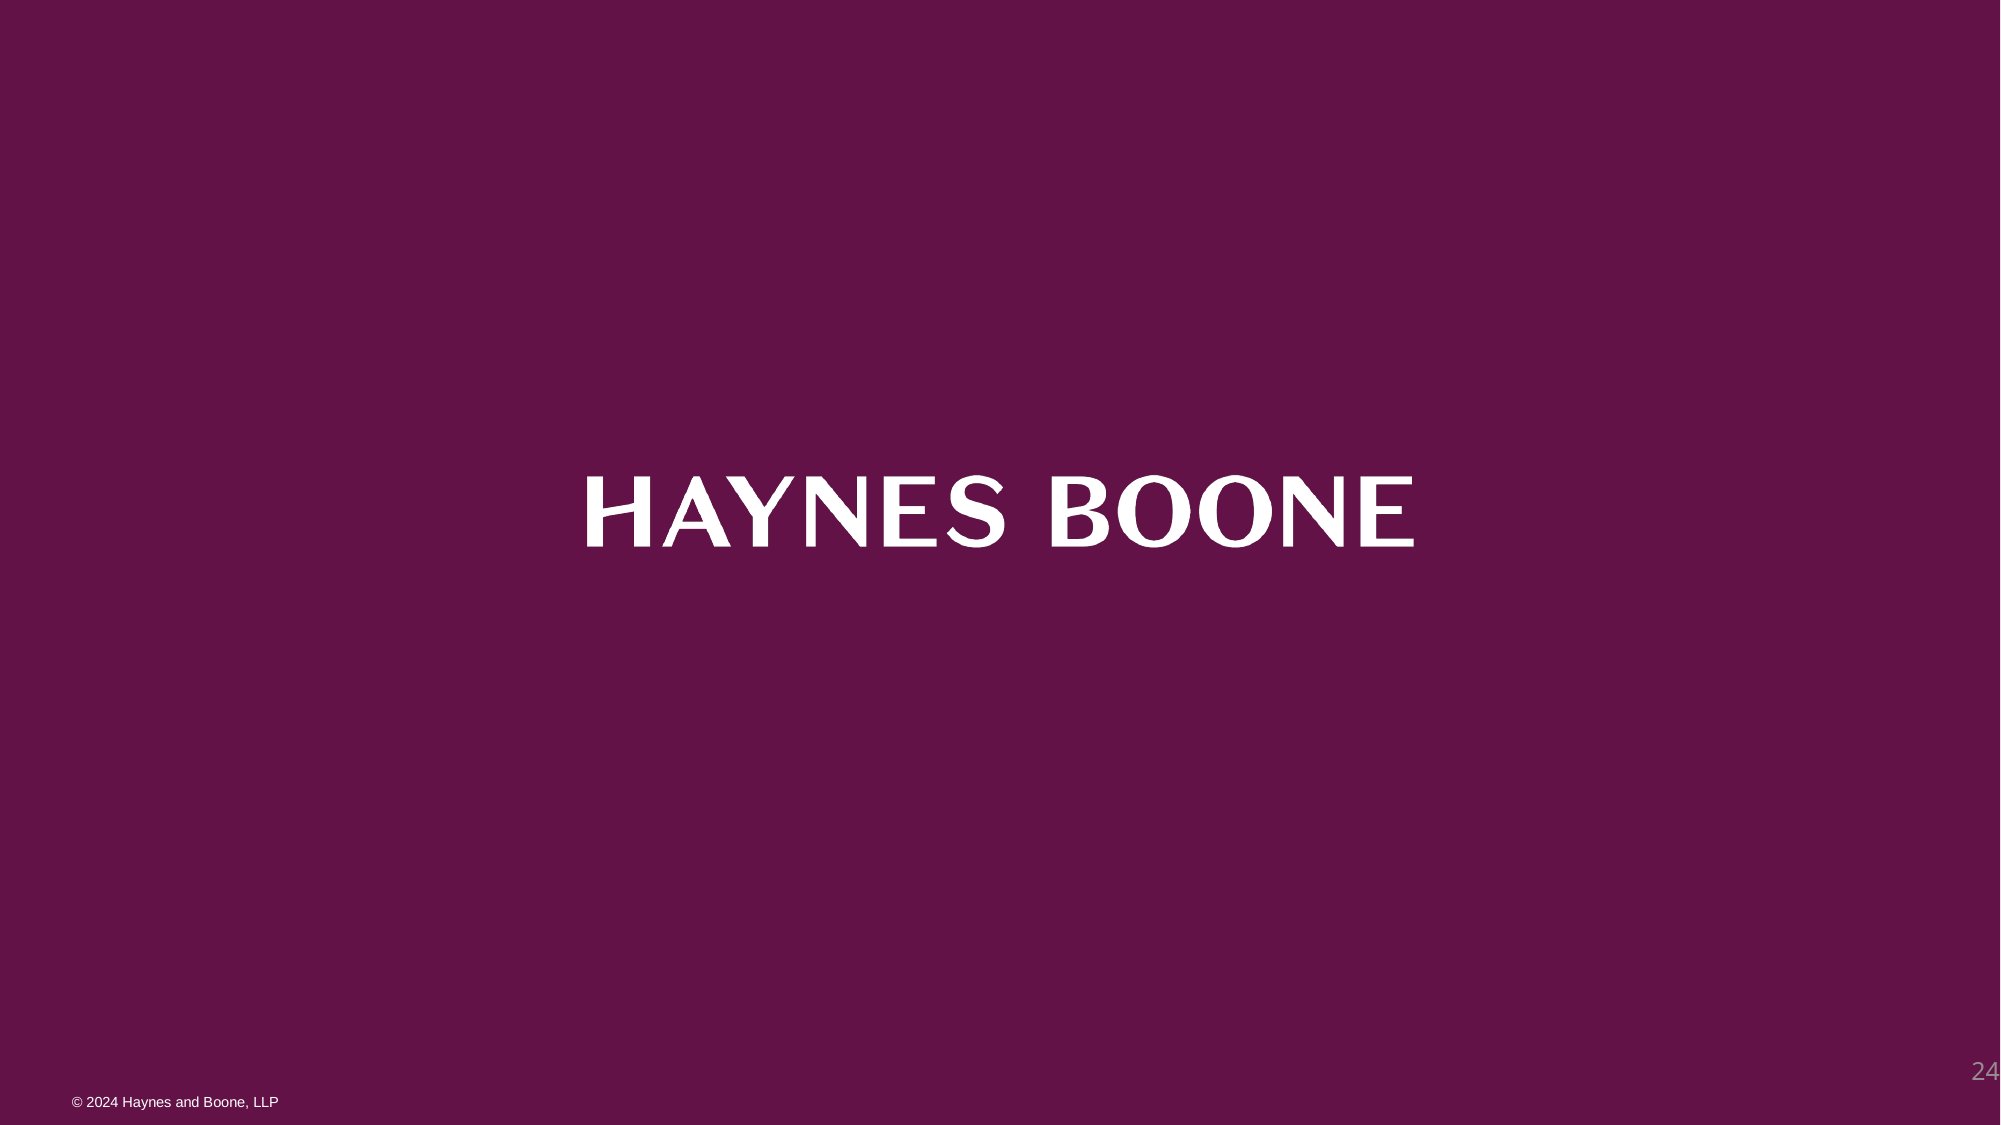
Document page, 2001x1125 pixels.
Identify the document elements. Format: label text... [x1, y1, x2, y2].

picture [517, 406, 1483, 614]
slide_number 24 [1920, 1042, 2000, 1103]
